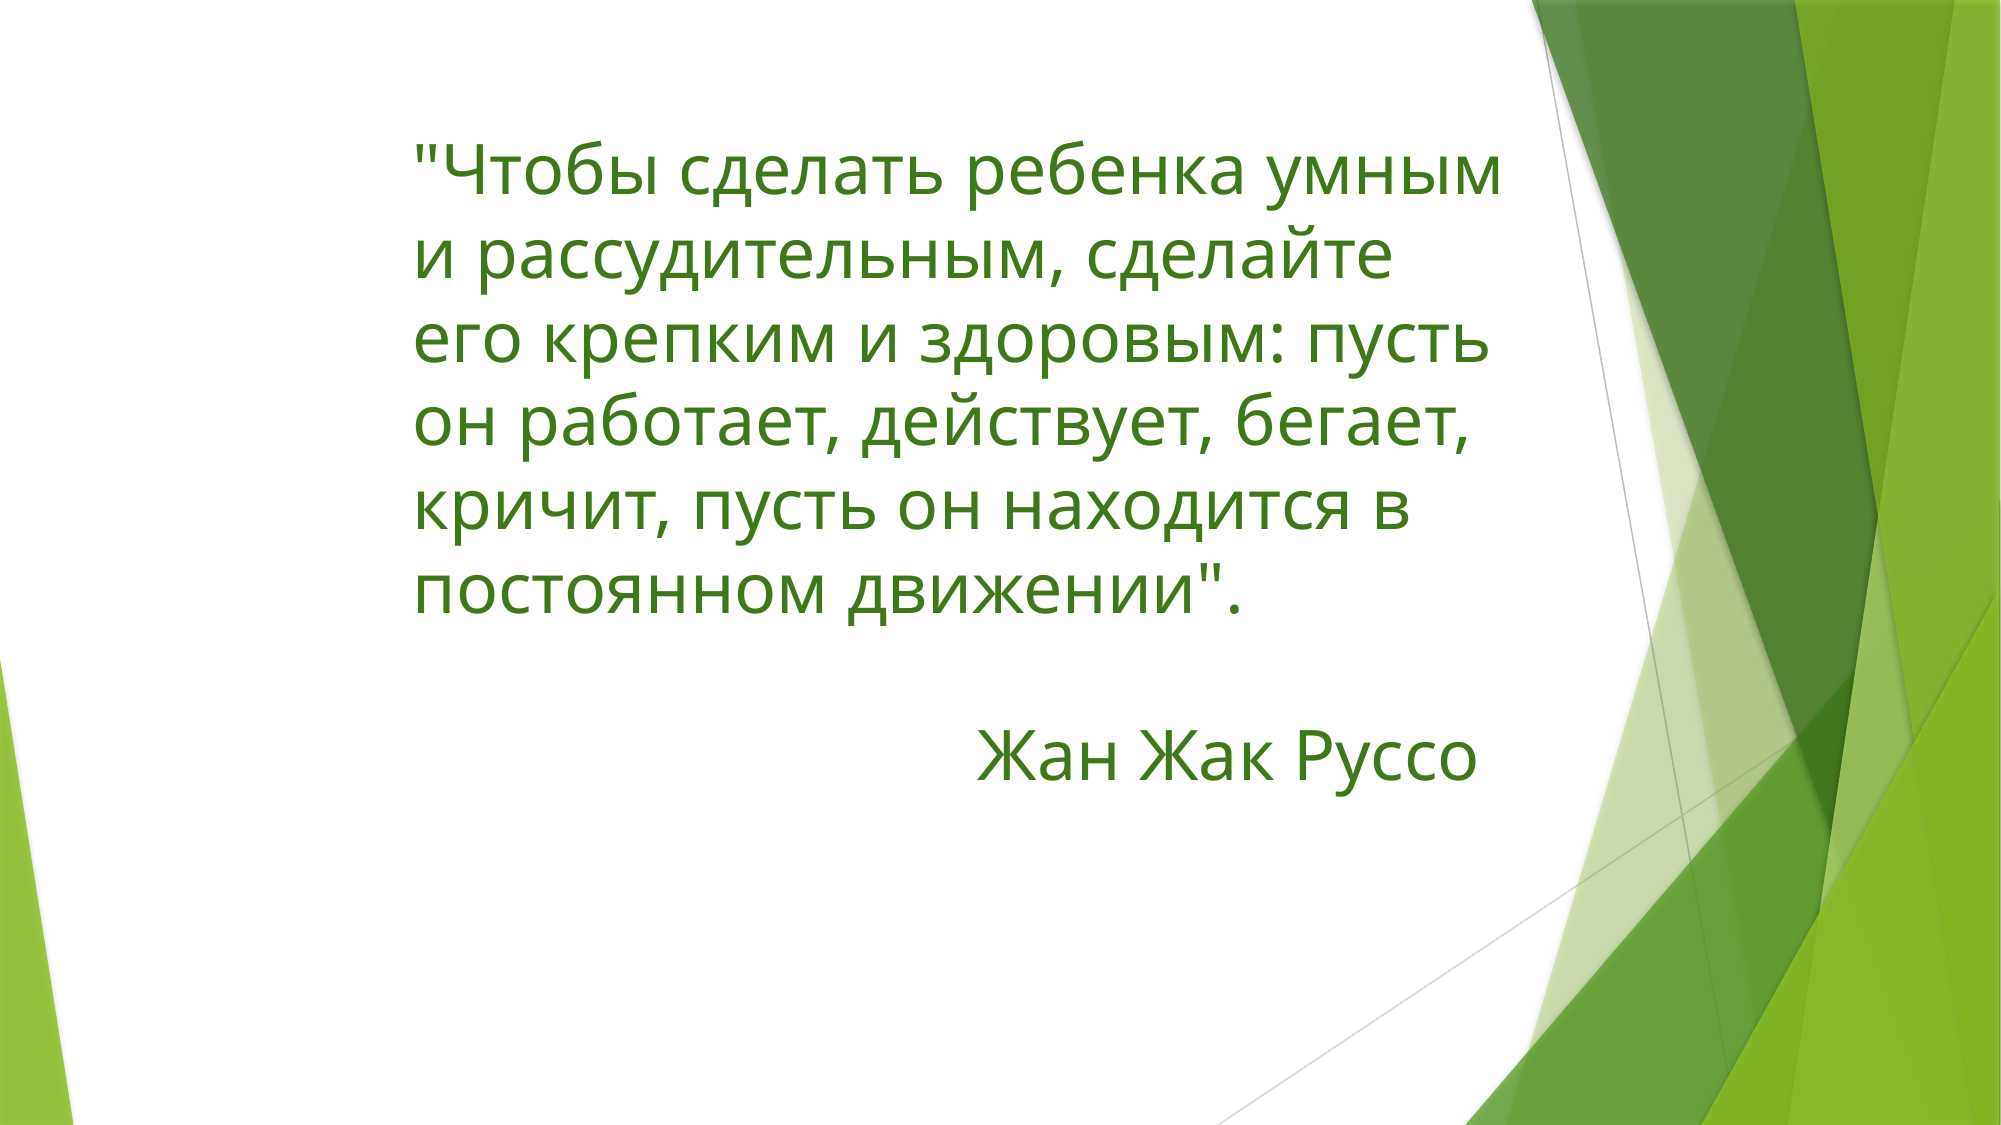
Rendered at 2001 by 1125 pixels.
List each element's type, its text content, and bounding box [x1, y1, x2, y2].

title "Чтобы сделать ребенка умным и рассудительным, сделайте его крепким и здоровым: пусть он работает, действует, бегает, кричит, пусть он находится в постоянном движении". Жан Жак Руссо [397, 117, 1522, 897]
